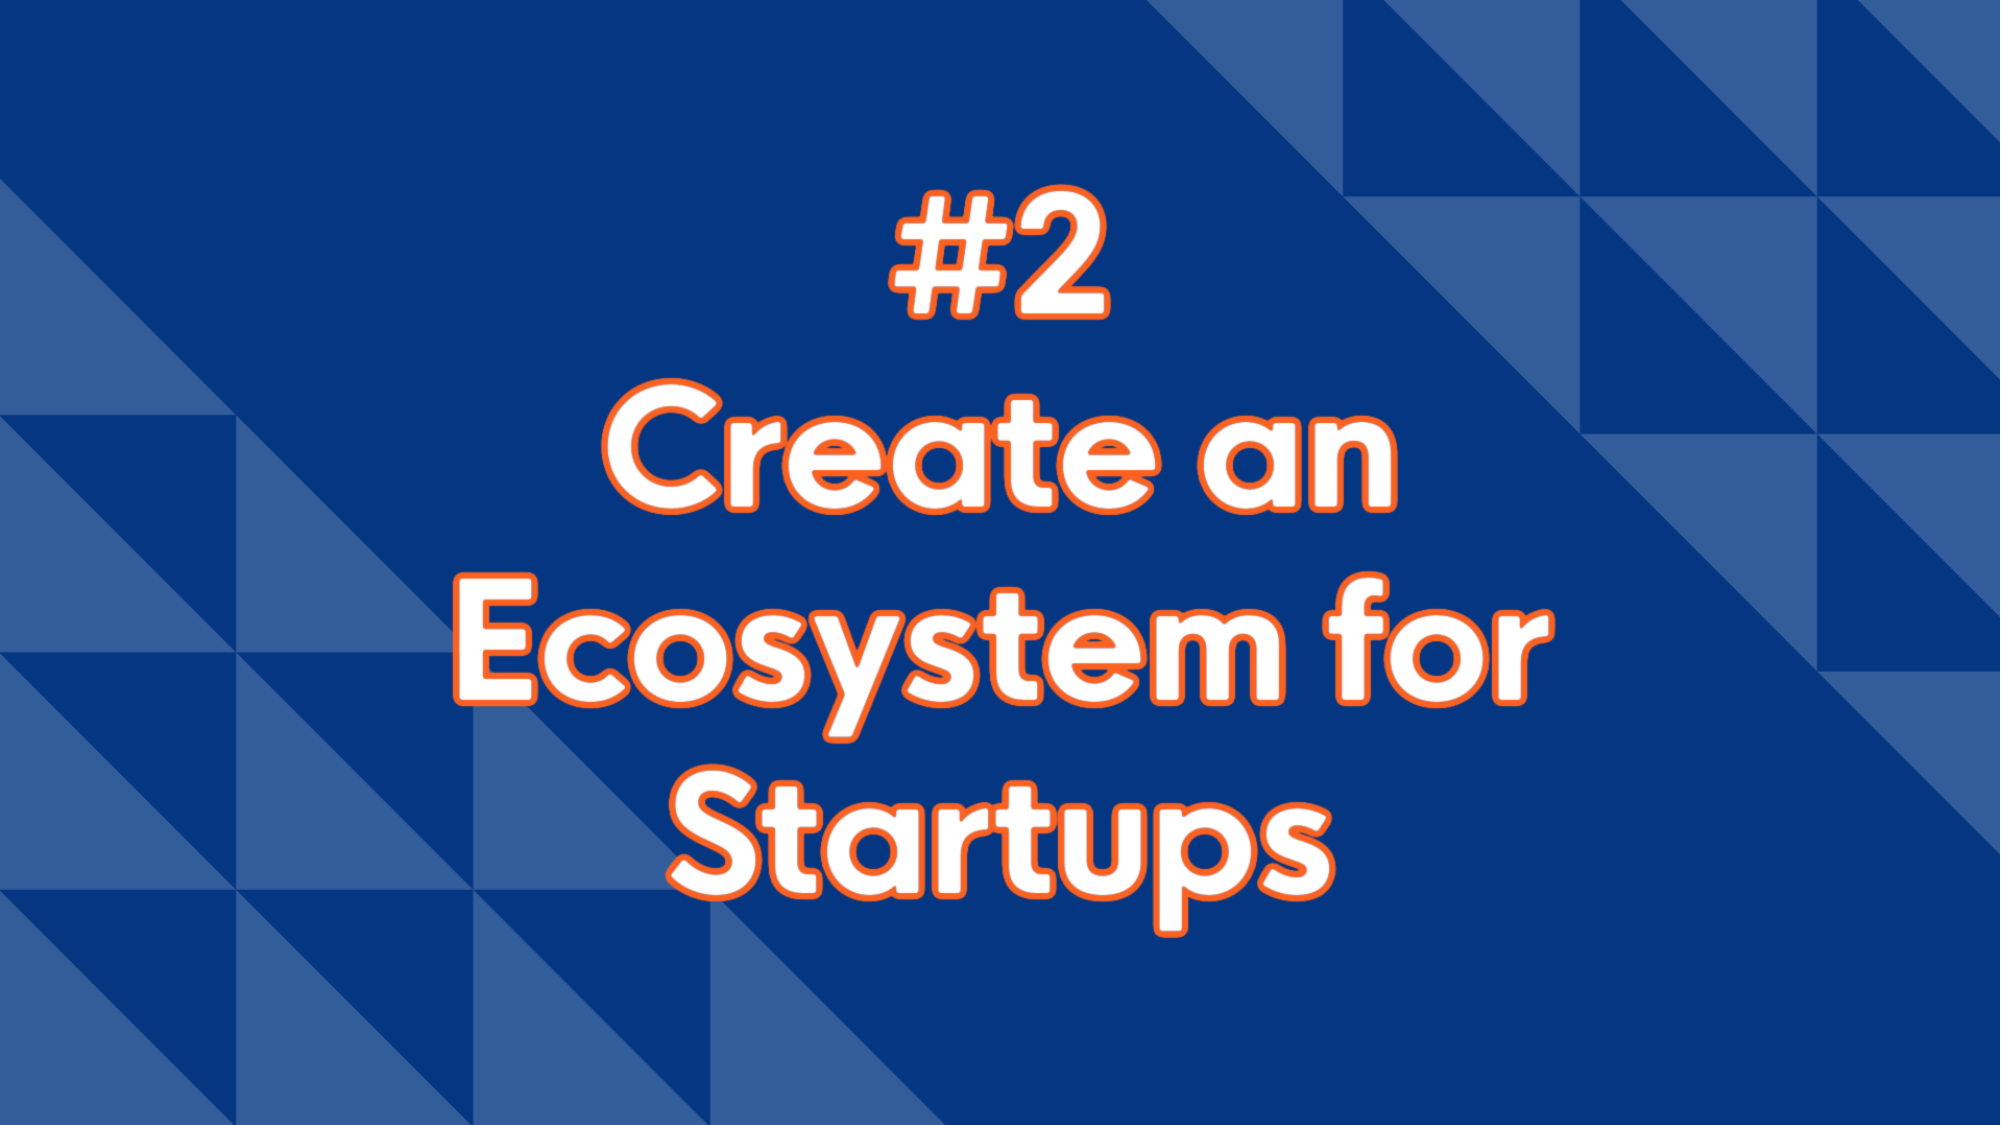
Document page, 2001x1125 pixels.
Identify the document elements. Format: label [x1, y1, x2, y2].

list [0, 0, 2000, 1125]
